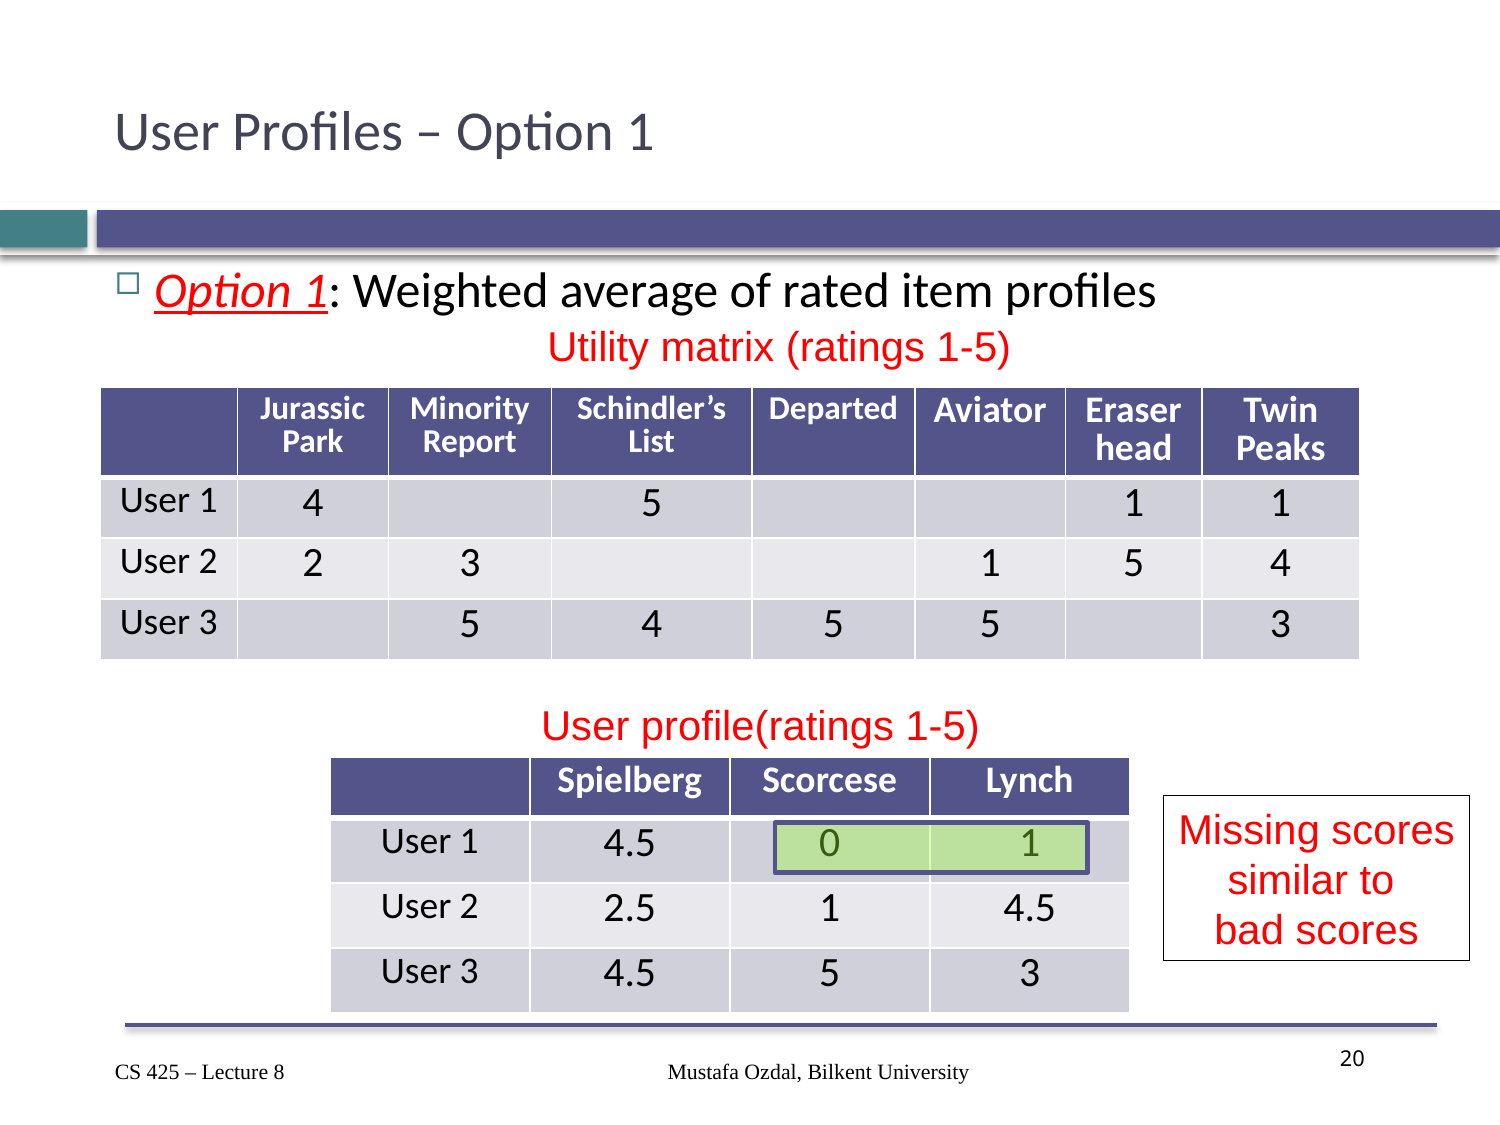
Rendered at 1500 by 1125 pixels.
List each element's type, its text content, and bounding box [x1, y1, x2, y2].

table_cell 3 [931, 949, 1129, 1012]
table_cell 1 [931, 821, 1129, 882]
table_cell 5 [1066, 539, 1201, 598]
title User Profiles – Option 1 [99, 69, 1438, 188]
table_header [331, 758, 529, 815]
table_cell User 2 [101, 539, 237, 598]
table_header Twin Peaks [1203, 388, 1359, 475]
footer Mustafa Ozdal, Bilkent University [387, 1050, 1250, 1101]
table_cell 4.5 [531, 821, 729, 882]
table_cell 4.5 [531, 949, 729, 1012]
text_box User profile(ratings 1-5) [526, 691, 996, 757]
table_header Spielberg [531, 758, 729, 815]
table_cell 1 [1203, 480, 1359, 537]
text_box Missing scores similar to bad scores [1163, 795, 1470, 961]
table_cell [753, 539, 914, 598]
table_cell 5 [916, 600, 1065, 659]
table_cell User 1 [101, 480, 237, 537]
table_cell [389, 480, 551, 537]
table_cell User 3 [331, 949, 529, 1012]
table_header Schindler’s List [552, 388, 751, 475]
table_cell 2 [238, 539, 388, 598]
table_header [101, 388, 237, 475]
table_cell User 3 [101, 600, 237, 659]
table_cell [1066, 600, 1201, 659]
list Option 1: Weighted average of rated item profiles [99, 249, 1438, 338]
table_cell 5 [552, 480, 751, 537]
table_cell [753, 480, 914, 537]
table_cell 2.5 [531, 884, 729, 947]
text_box Utility matrix (ratings 1-5) [532, 312, 1027, 378]
table_header Minority Report [389, 388, 551, 475]
table_cell 5 [753, 600, 914, 659]
table_header Lynch [931, 758, 1129, 815]
table_cell User 1 [331, 821, 529, 882]
table_header Aviator [916, 388, 1065, 475]
table_cell 5 [731, 949, 929, 1012]
table_cell 4 [1203, 539, 1359, 598]
table_cell [238, 600, 388, 659]
table_cell 1 [1066, 480, 1201, 537]
table_cell 3 [389, 539, 551, 598]
table_cell [916, 480, 1065, 537]
table_cell 3 [1203, 600, 1359, 659]
table_header Jurassic Park [238, 388, 388, 475]
table_header Eraserhead [1066, 388, 1201, 475]
table_cell 4 [238, 480, 388, 537]
table_cell 4.5 [931, 884, 1129, 947]
table_cell [552, 539, 751, 598]
table_cell 1 [731, 884, 929, 947]
table_header Scorcese [731, 758, 929, 815]
table_cell User 2 [331, 884, 529, 947]
table_cell 0 [731, 821, 929, 882]
text_box [774, 822, 1088, 873]
table_cell 5 [389, 600, 551, 659]
table_header Departed [753, 388, 914, 475]
table_cell 4 [552, 600, 751, 659]
table_cell 1 [916, 539, 1065, 598]
